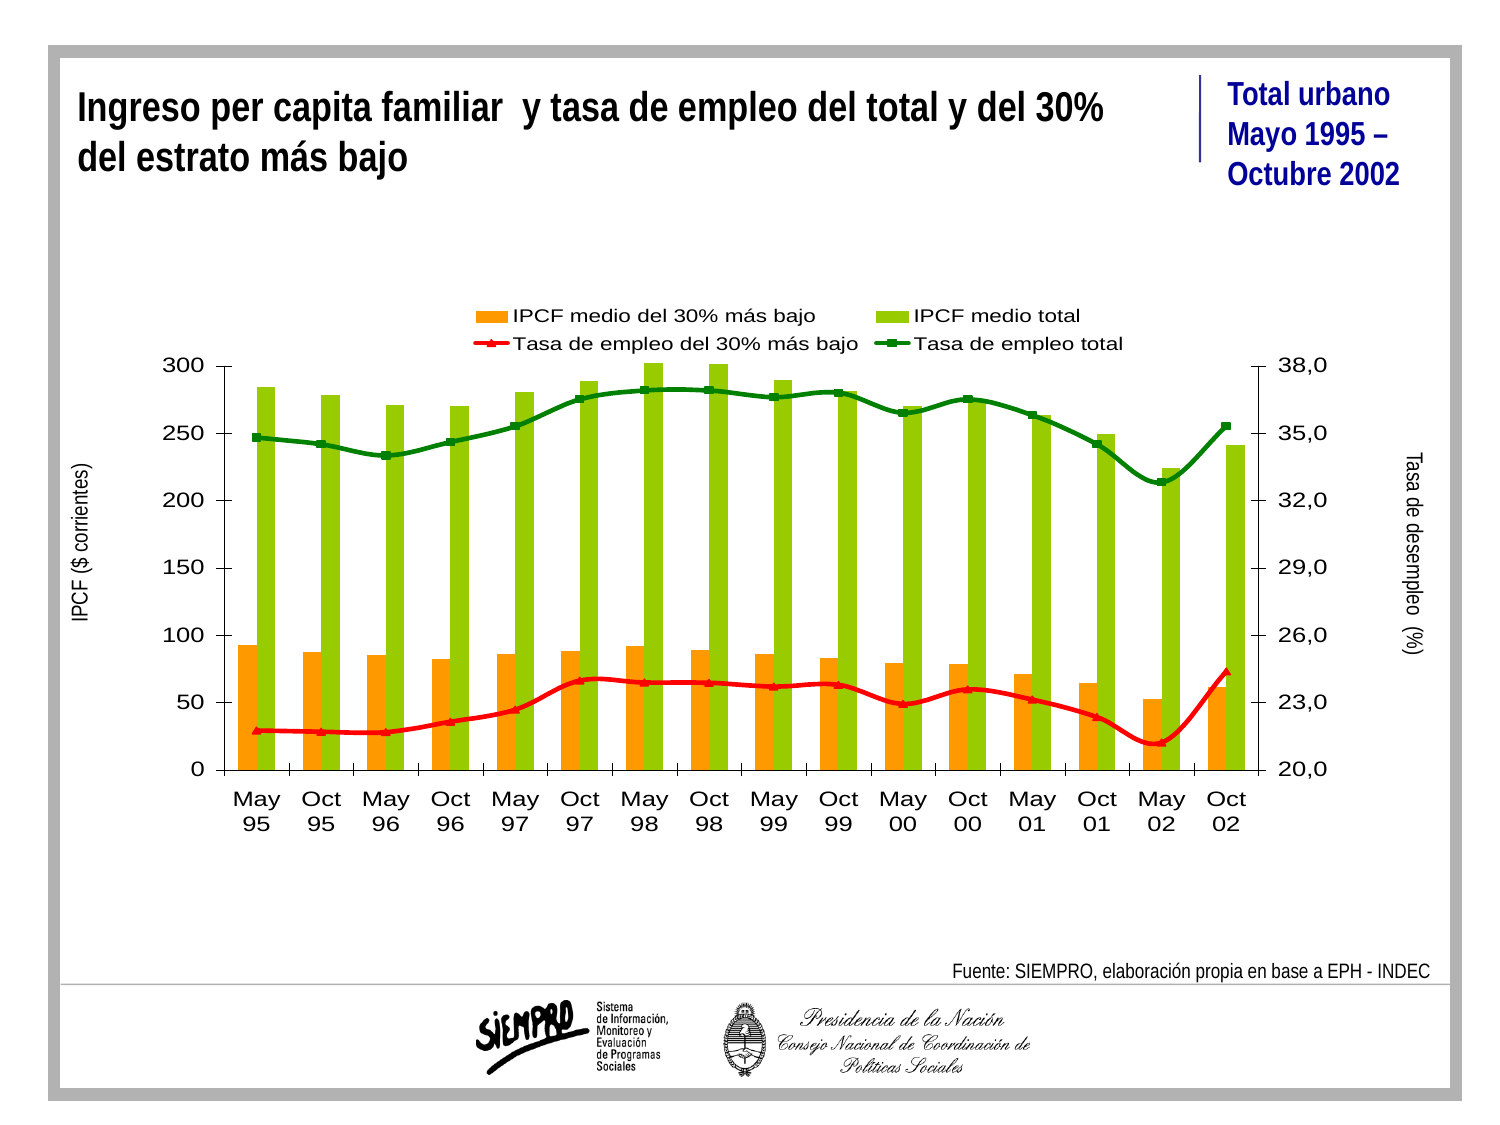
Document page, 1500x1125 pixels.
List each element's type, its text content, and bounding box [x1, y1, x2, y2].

text_box Fuente: SIEMPRO, elaboración propia en base a EPH - INDEC [937, 950, 1475, 990]
text_box [54, 51, 1456, 1095]
text_box Tasa de desempleo (%) [1404, 437, 1438, 700]
picture [469, 999, 1043, 1080]
text_box Ingreso per capita familiar y tasa de empleo del total y del 30% del estrato más bajo [62, 72, 1150, 238]
picture [99, 201, 1401, 938]
text_box IPCF ($ corrientes) [57, 448, 94, 638]
text_box Total urbano Mayo 1995 – Octubre 2002 [1212, 64, 1425, 200]
